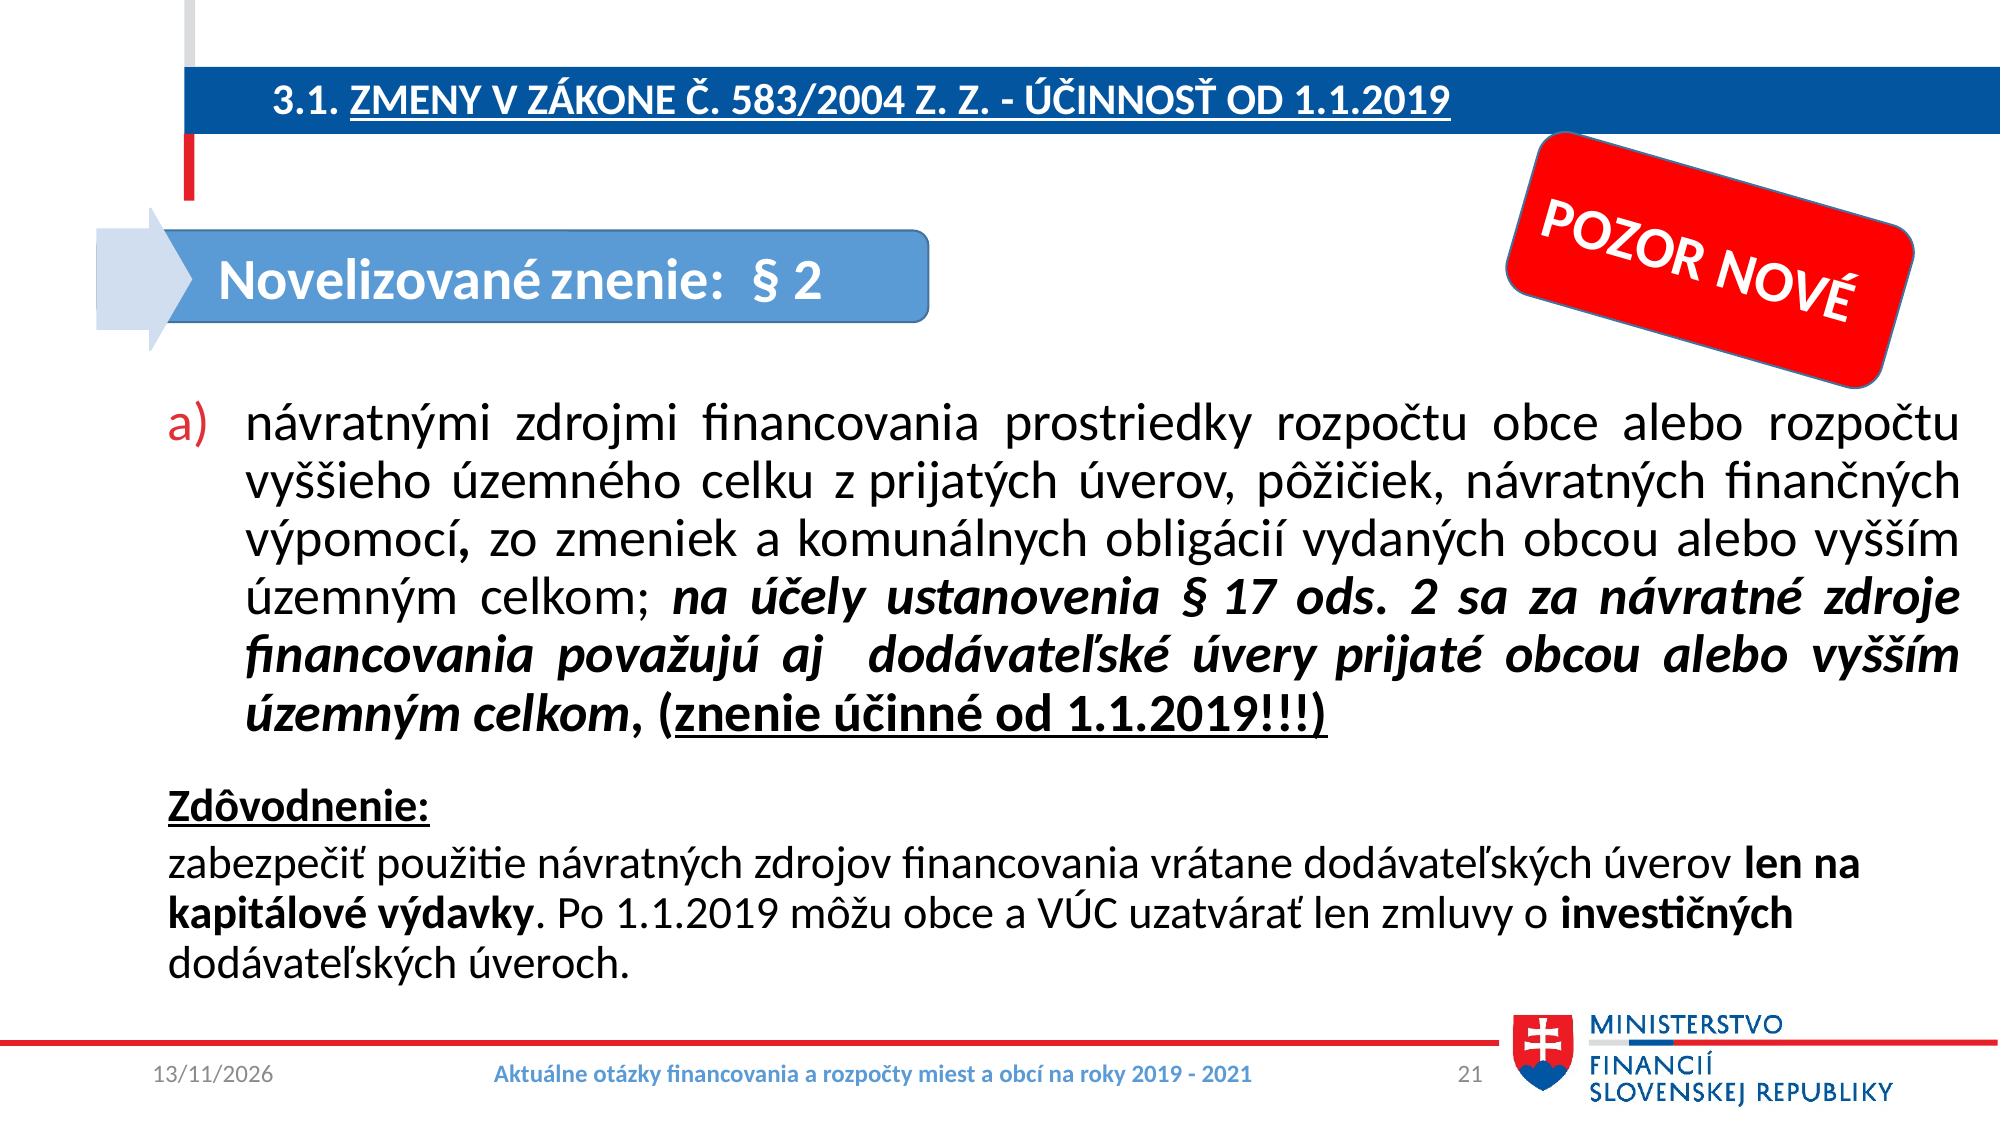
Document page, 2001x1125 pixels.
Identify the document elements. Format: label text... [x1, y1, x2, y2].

title 3.1. Zmeny v zákone č. 583/2004 Z. z. - účinnosť od 1.1.2019 [256, 67, 1910, 134]
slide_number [137, 1042, 328, 1103]
footer Aktuálne otázky financovania a rozpočty miest a obcí na roky 2019 - 2021 [410, 1042, 1338, 1103]
text_box [96, 207, 193, 351]
text_box Novelizované znenie: § 2 [164, 229, 930, 324]
text_box POZOR NOVÉ [1505, 130, 1915, 390]
list návratnými zdrojmi financovania prostriedky rozpočtu obce alebo rozpočtu vyššieho územného celku z prijatých úverov, pôžičiek, návratných finančných výpomocí, zo zmeniek a komunálnych obligácií vydaných obcou alebo vyšším územným celkom; na účely ustanovenia § 17 ods. 2 sa za návratné zdroje financovania považujú aj dodávateľské úvery prijaté obcou alebo vyšším územným celkom, (znenie účinné od 1.1.2019!!!) Zdôvodnenie: zabezpečiť použitie návratných zdrojov financovania vrátane dodávateľských úverov len na kapitálové výdavky. Po 1.1.2019 môžu obce a VÚC uzatvárať len zmluvy o investičných dodávateľských úveroch. [152, 386, 1977, 1027]
picture [1507, 1027, 1900, 1109]
slide_number 21 [1368, 1042, 1499, 1103]
